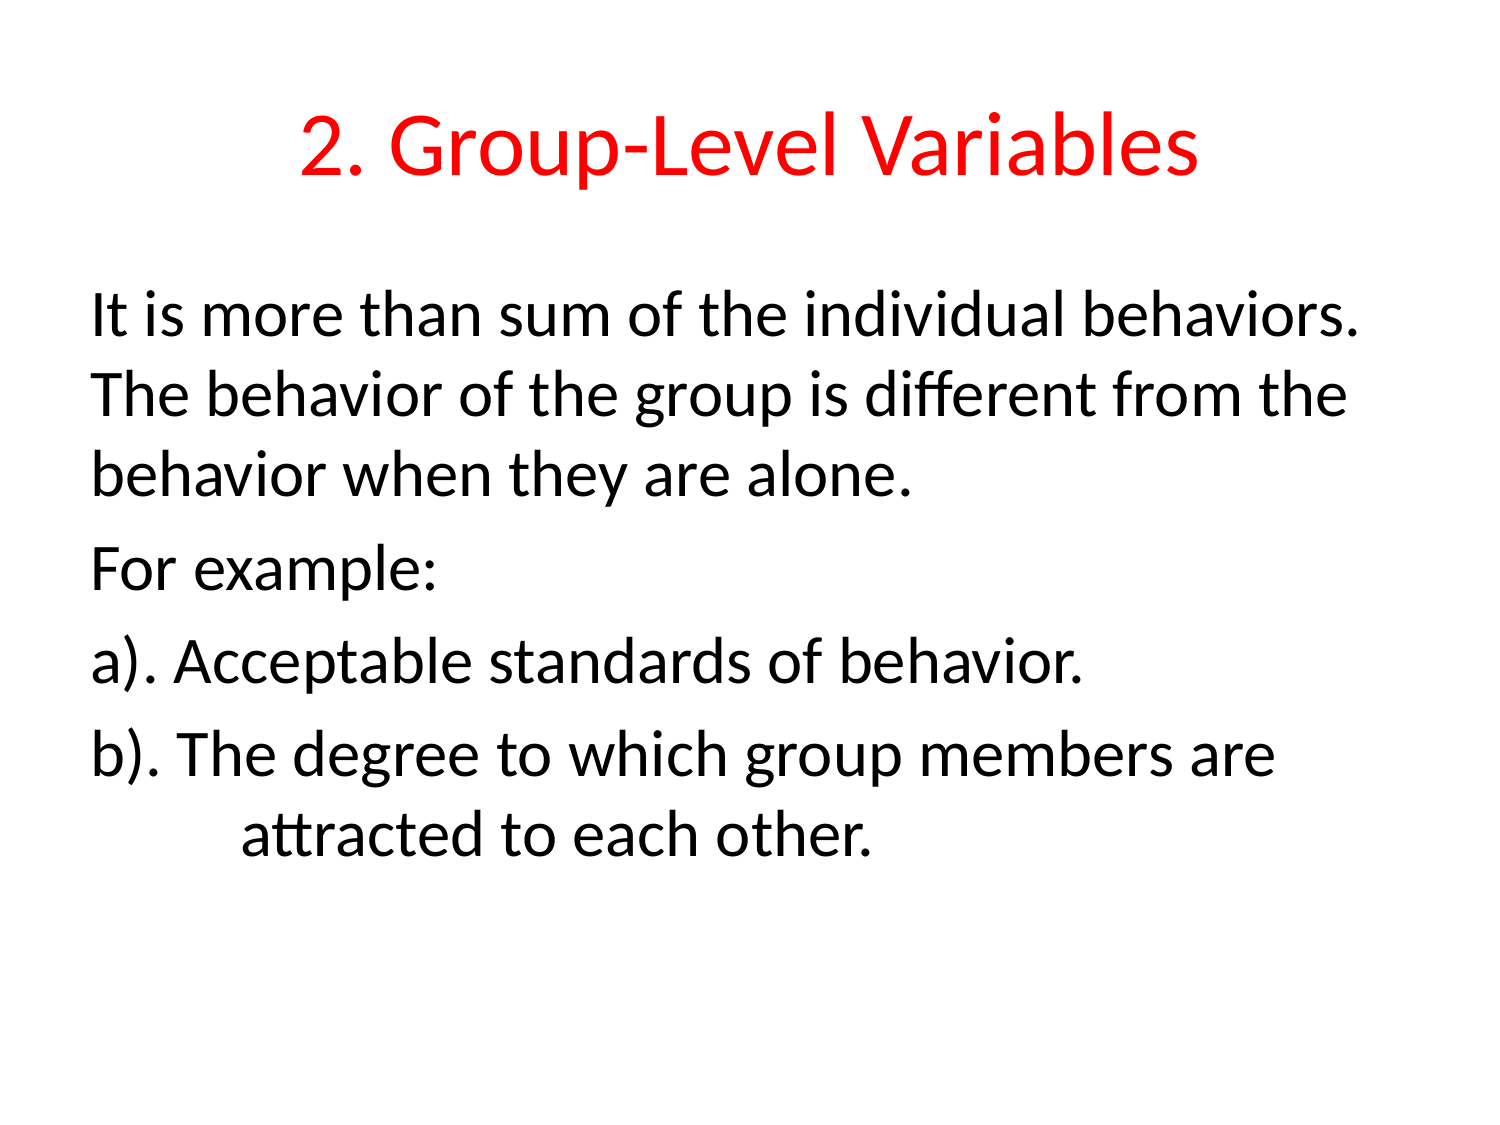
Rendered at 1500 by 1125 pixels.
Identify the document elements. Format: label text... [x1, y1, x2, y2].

list It is more than sum of the individual behaviors. The behavior of the group is different from the behavior when they are alone. For example: a). Acceptable standards of behavior. b). The degree to which group members are attracted to each other. [75, 262, 1425, 1005]
title 2. Group-Level Variables [75, 45, 1425, 233]
